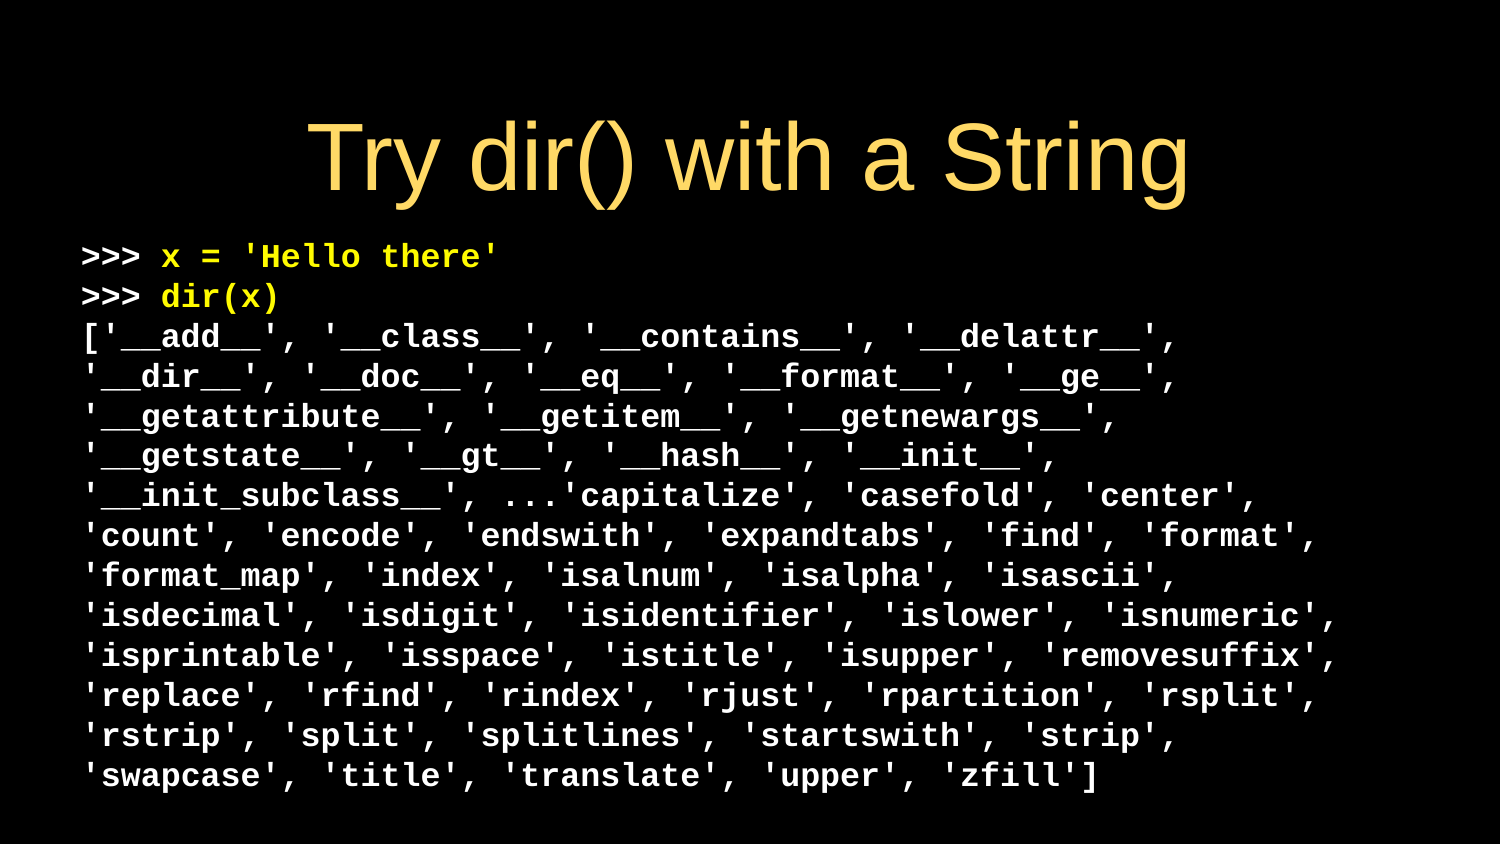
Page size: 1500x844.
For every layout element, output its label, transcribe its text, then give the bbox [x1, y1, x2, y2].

title Try dir() with a String [106, 70, 1393, 235]
text_box >>> x = 'Hello there' >>> dir(x) ['__add__', '__class__', '__contains__', '__delattr__', '__dir__', '__doc__', '__eq__', '__format__', '__ge__', '__getattribute__', '__getitem__', '__getnewargs__', '__getstate__', '__gt__', '__hash__', '__init__', '__init_subclass__', ...'capitalize', 'casefold', 'center', 'count', 'encode', 'endswith', 'expandtabs', 'find', 'format', 'format_map', 'index', 'isalnum', 'isalpha', 'isascii', 'isdecimal', 'isdigit', 'isidentifier', 'islower', 'isnumeric', 'isprintable', 'isspace', 'istitle', 'isupper', 'removesuffix', 'replace', 'rfind', 'rindex', 'rjust', 'rpartition', 'rsplit', 'rstrip', 'split', 'splitlines', 'startswith', 'strip', 'swapcase', 'title', 'translate', 'upper', 'zfill'] [77, 229, 1376, 798]
